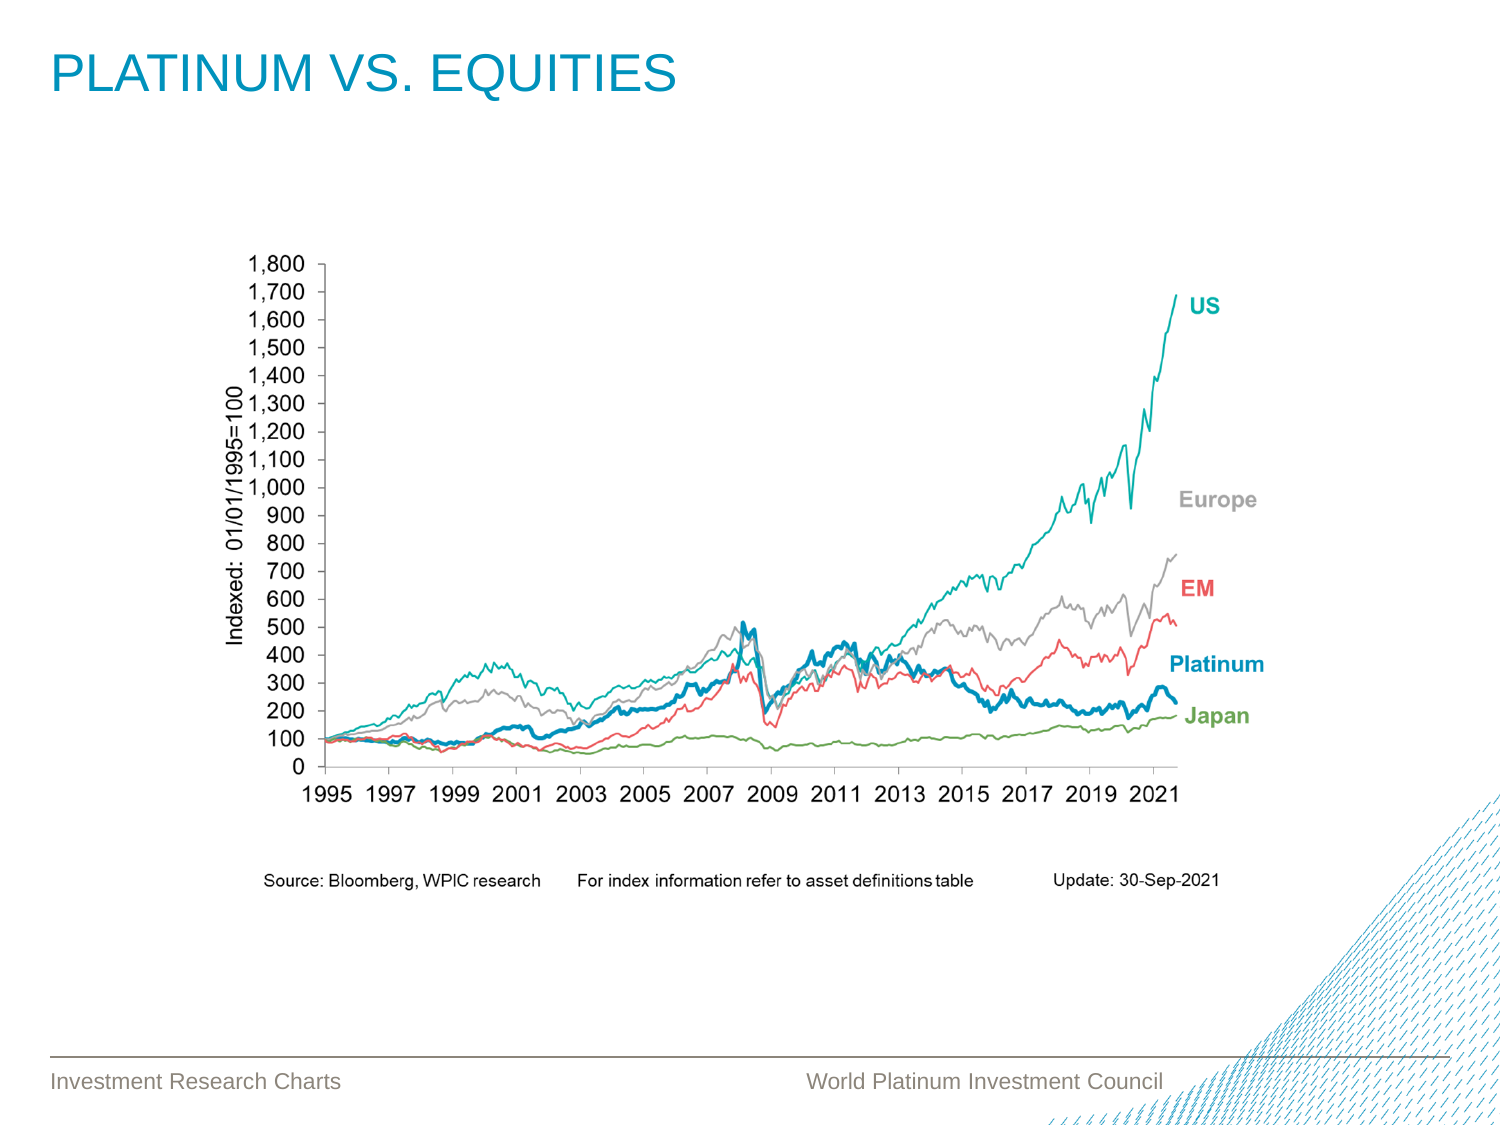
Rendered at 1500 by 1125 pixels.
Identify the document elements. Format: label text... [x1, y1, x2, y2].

picture [218, 215, 1500, 1125]
title Platinum vs. equities [50, 38, 1211, 202]
footer Investment Research Charts [50, 1066, 372, 1106]
